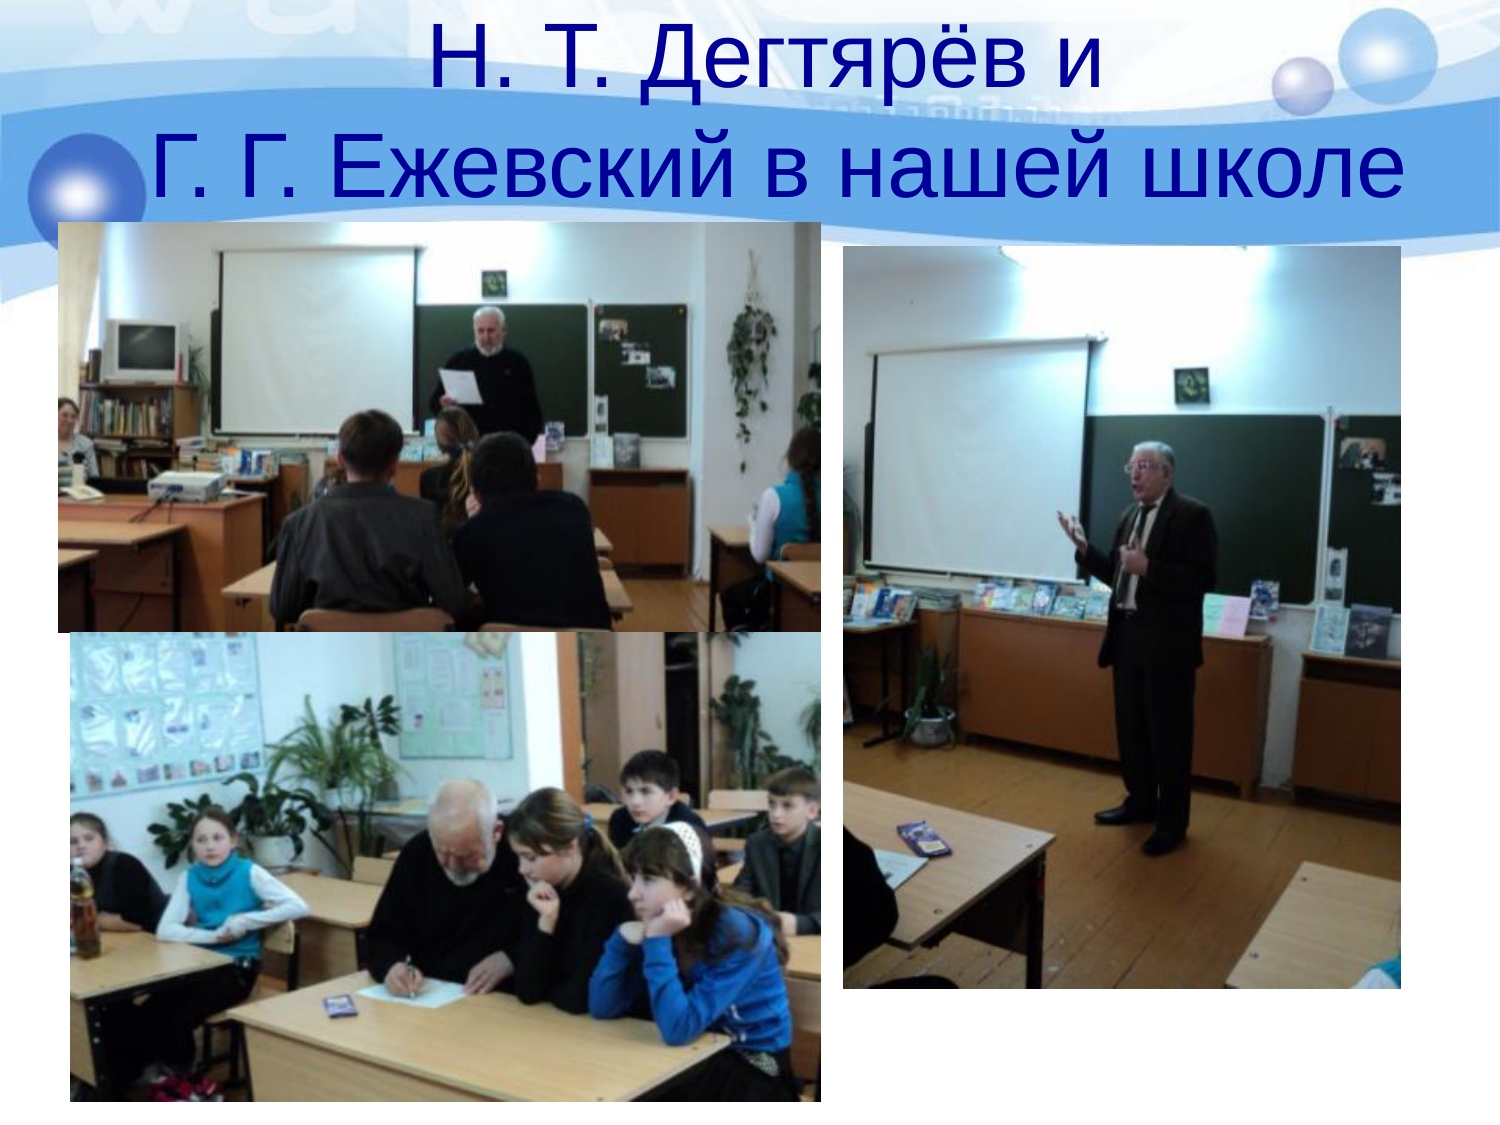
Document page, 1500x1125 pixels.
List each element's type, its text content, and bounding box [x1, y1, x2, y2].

title Н. Т. Дегтярёв и Г. Г. Ежевский в нашей школе [58, 0, 1500, 212]
picture [0, 0, 1500, 1125]
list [843, 245, 1401, 989]
